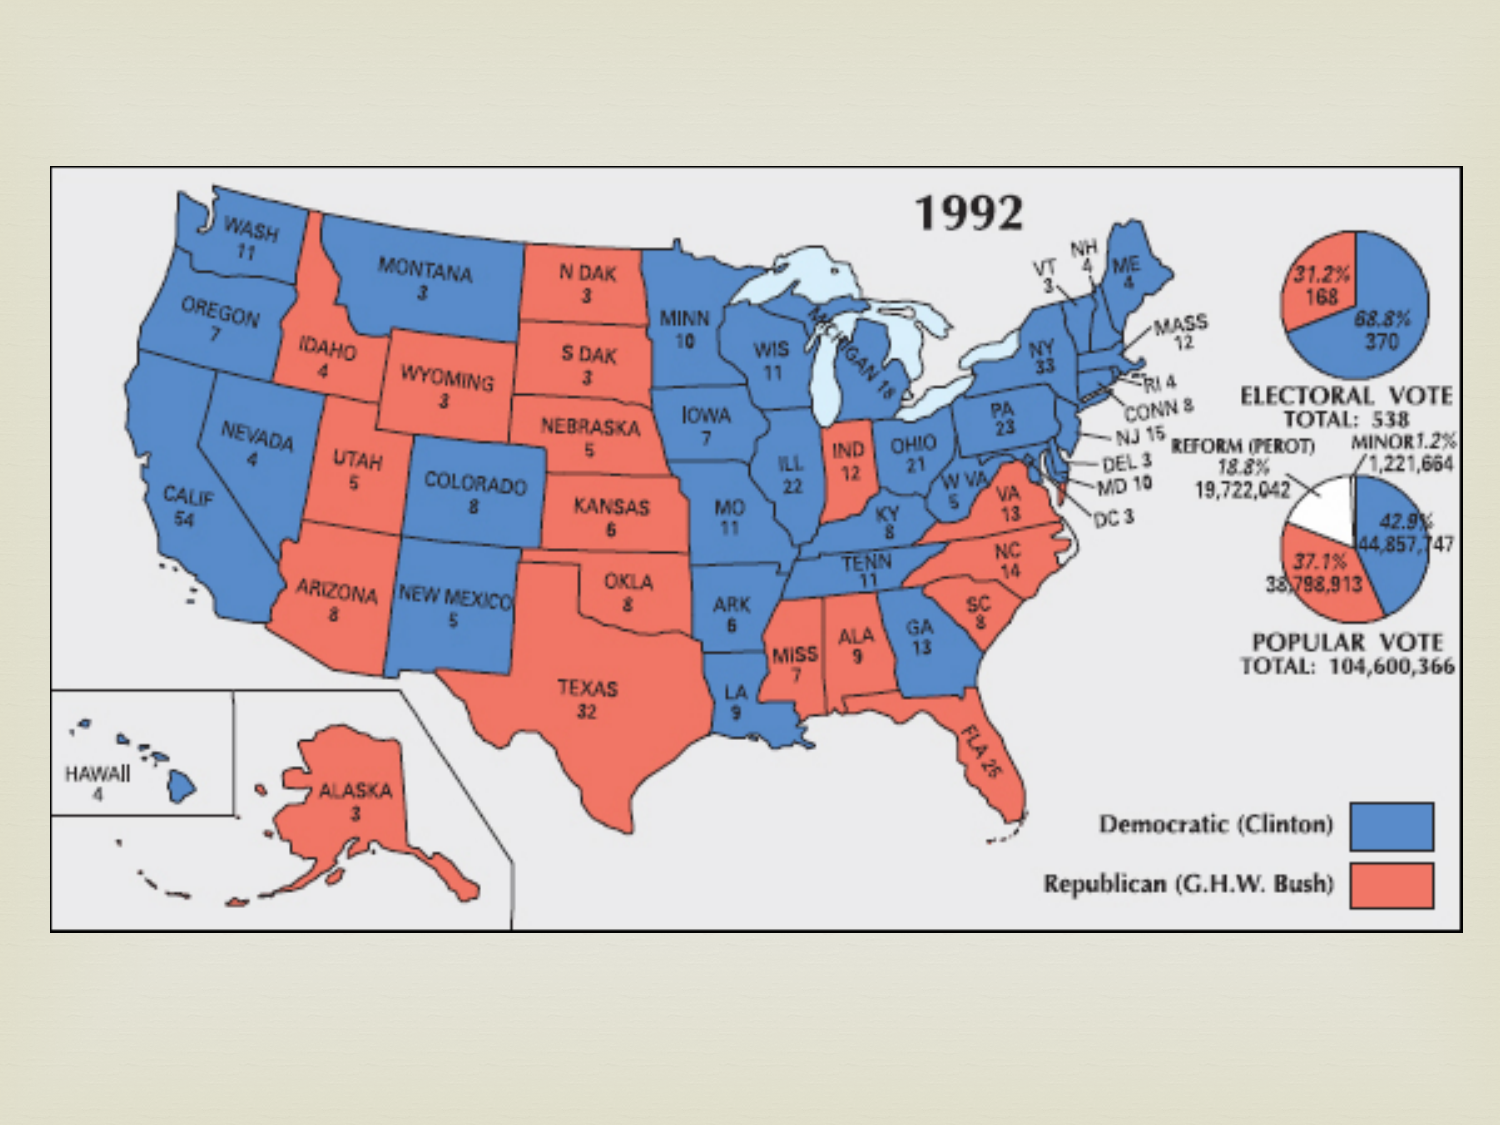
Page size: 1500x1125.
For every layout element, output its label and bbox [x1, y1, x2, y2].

picture [49, 166, 1463, 934]
